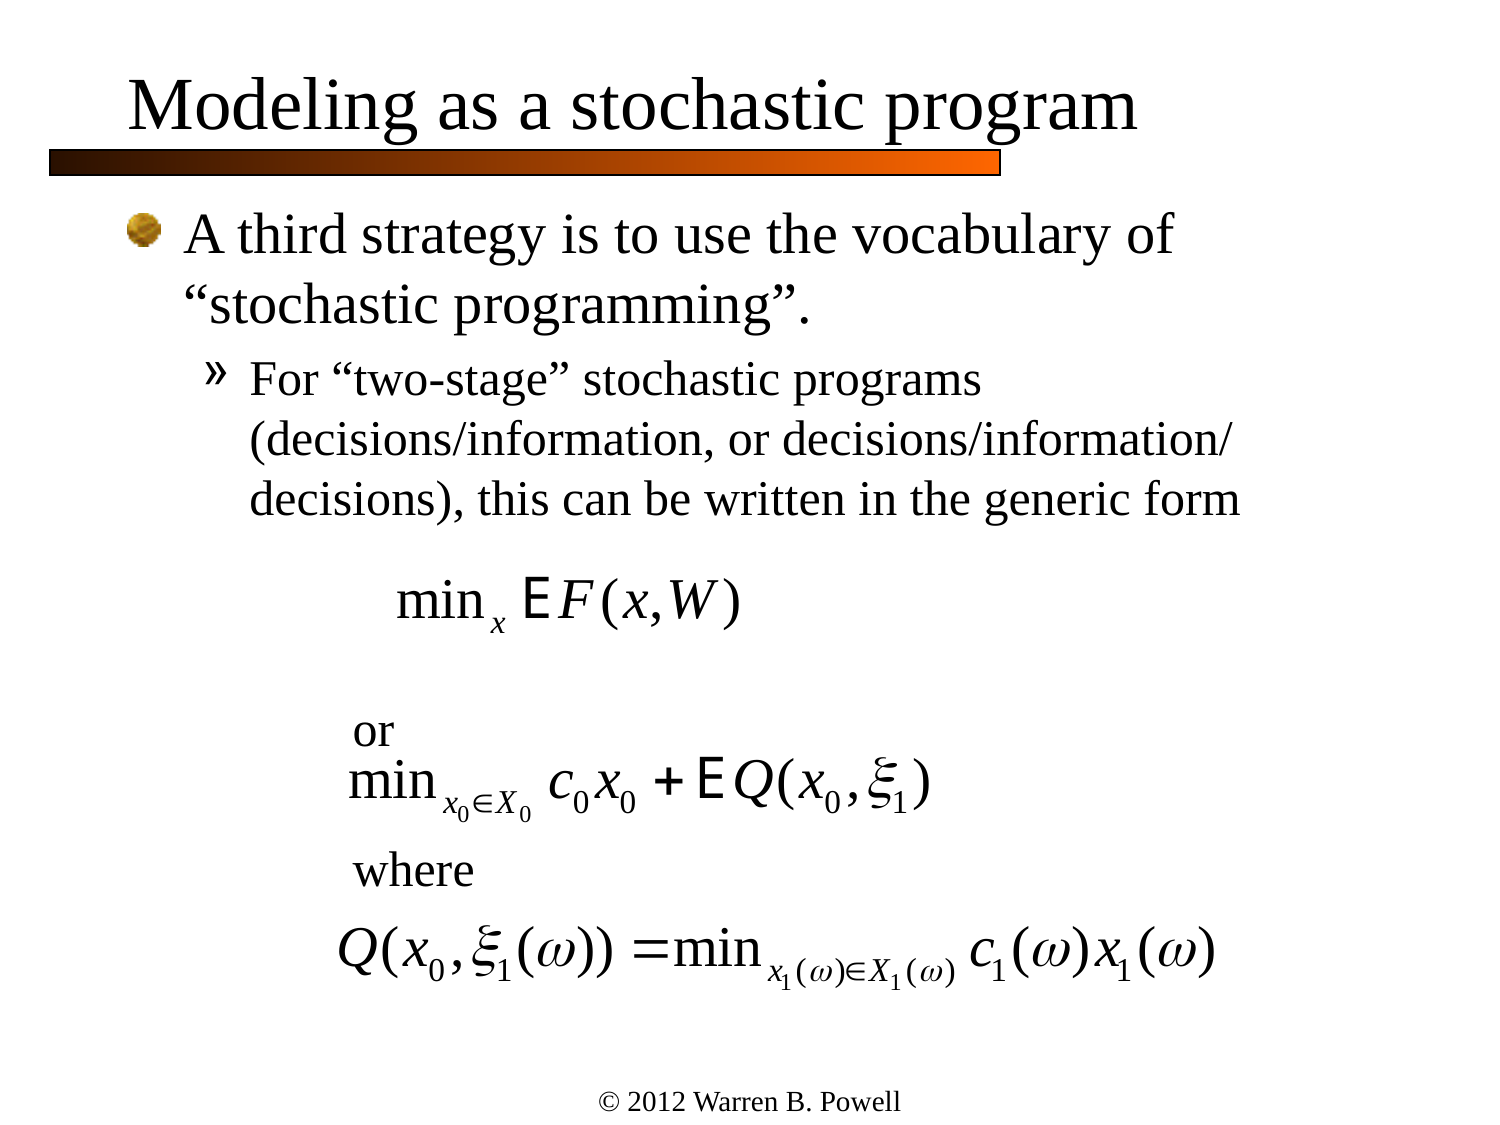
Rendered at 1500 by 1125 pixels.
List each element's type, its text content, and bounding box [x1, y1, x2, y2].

list A third strategy is to use the vocabulary of “stochastic programming”. For “two-stage” stochastic programs (decisions/information, or decisions/information/ decisions), this can be written in the generic form or where [112, 187, 1388, 1000]
title Modeling as a stochastic program [112, 50, 1388, 150]
footer © 2012 Warren B. Powell [512, 1074, 988, 1125]
picture [127, 213, 161, 247]
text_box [387, 560, 754, 648]
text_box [329, 908, 1226, 1001]
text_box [339, 740, 942, 833]
